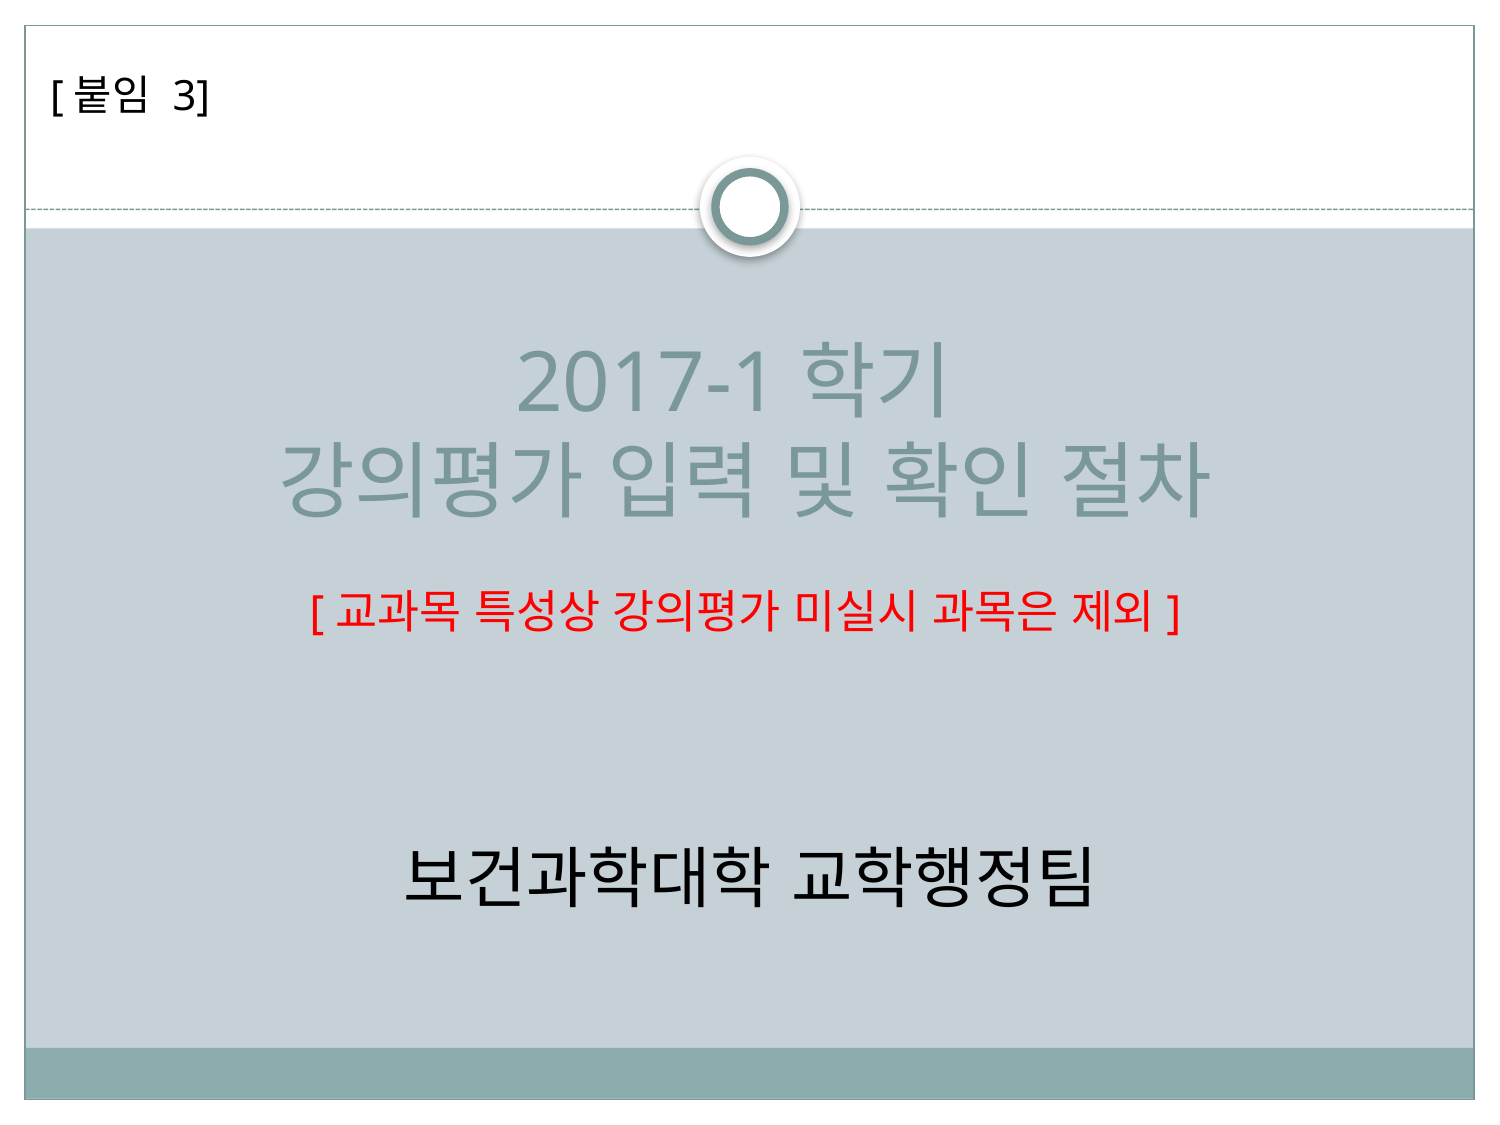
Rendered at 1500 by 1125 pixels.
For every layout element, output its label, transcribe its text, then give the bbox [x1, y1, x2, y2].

title 2017-1학기 강의평가 입력 및 확인 절차 [교과목 특성상 강의평가 미실시 과목은 제외] [70, 243, 1421, 646]
text_box 보건과학대학 교학행정팀 [76, 786, 1427, 964]
text_box [붙임 3] [35, 0, 938, 188]
